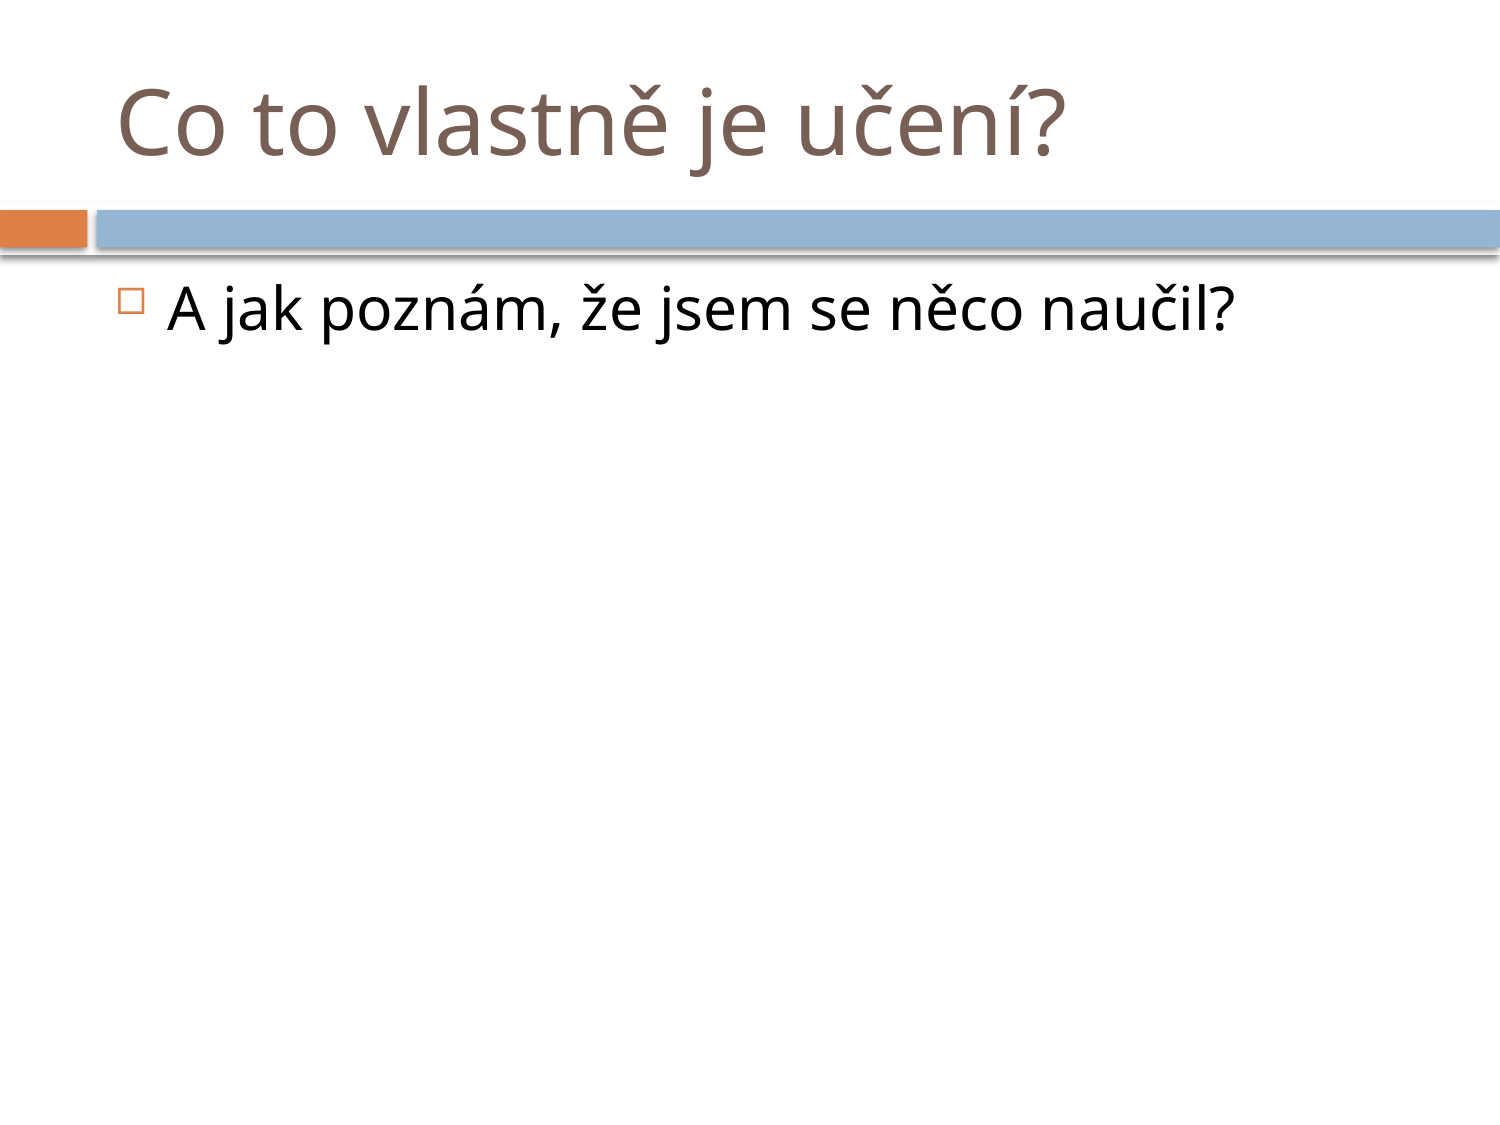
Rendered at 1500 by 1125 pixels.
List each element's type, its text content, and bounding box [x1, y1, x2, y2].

list A jak poznám, že jsem se něco naučil? [100, 262, 1438, 1000]
title Co to vlastně je učení? [100, 37, 1438, 200]
